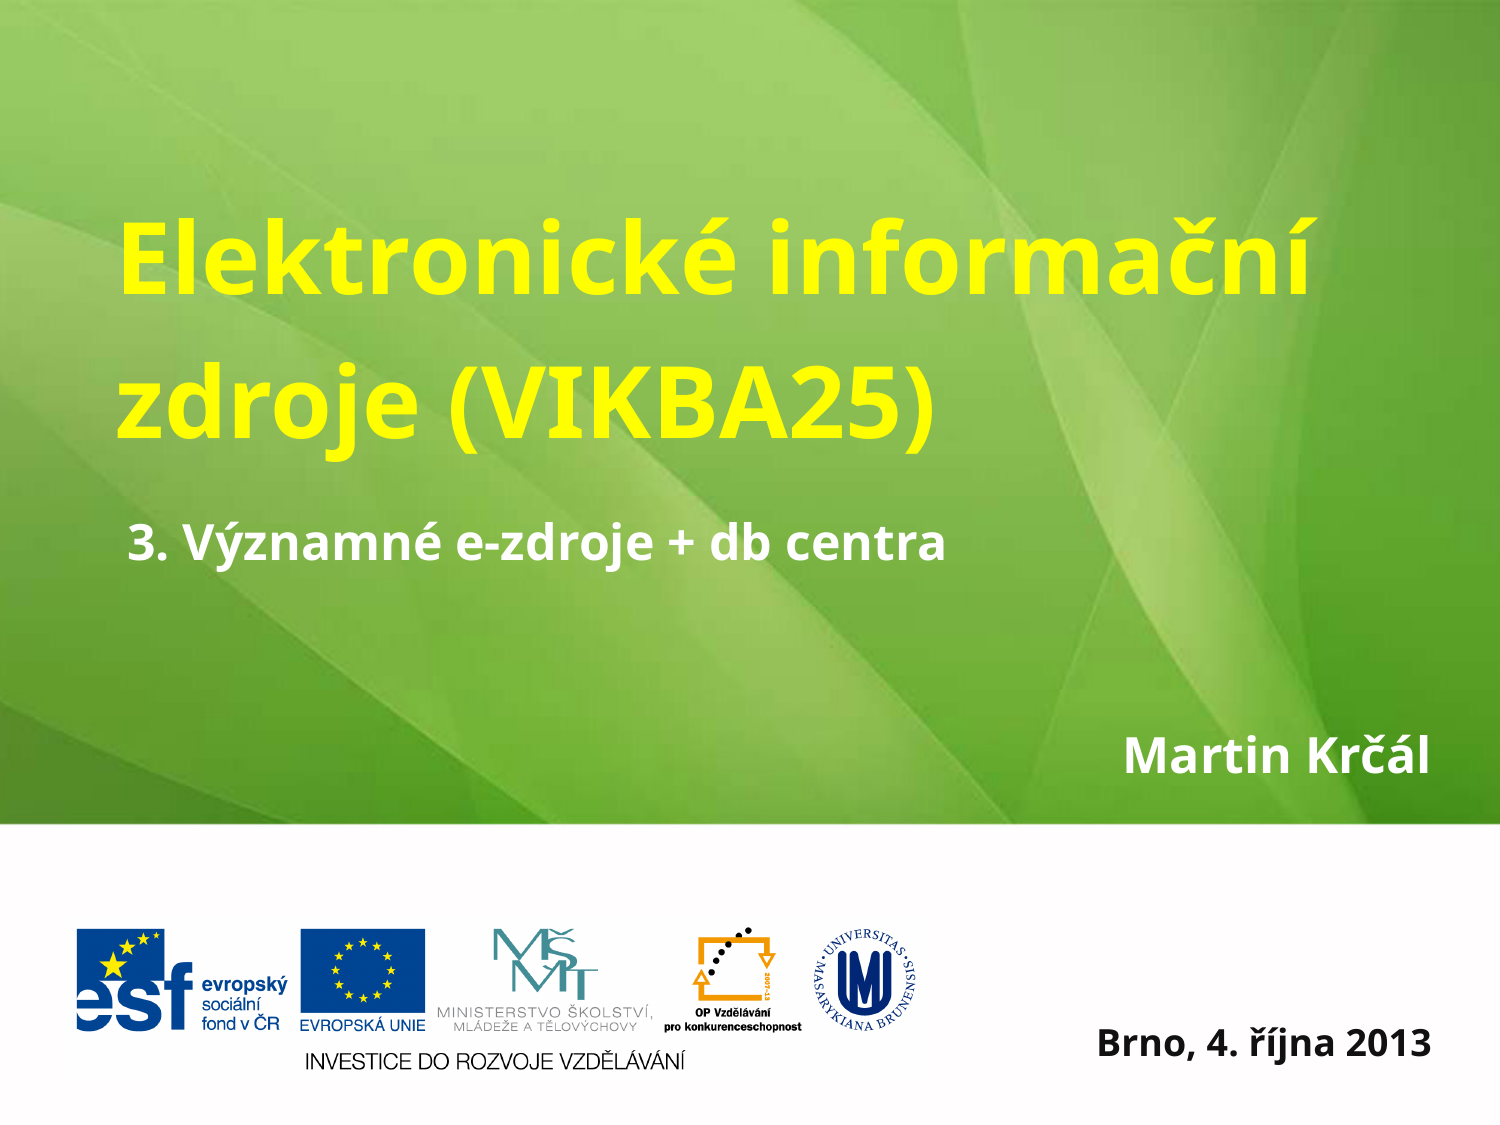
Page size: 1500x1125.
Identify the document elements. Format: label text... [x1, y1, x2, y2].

text_box 3. Významné e-zdroje + db centra [112, 503, 1424, 579]
title Elektronické informační zdroje (VIKBA25) [100, 78, 1459, 551]
picture [0, 0, 1500, 1125]
subtitle Martin Krčál [844, 716, 1447, 788]
text_box Brno, 4. října 2013 [932, 1011, 1447, 1072]
